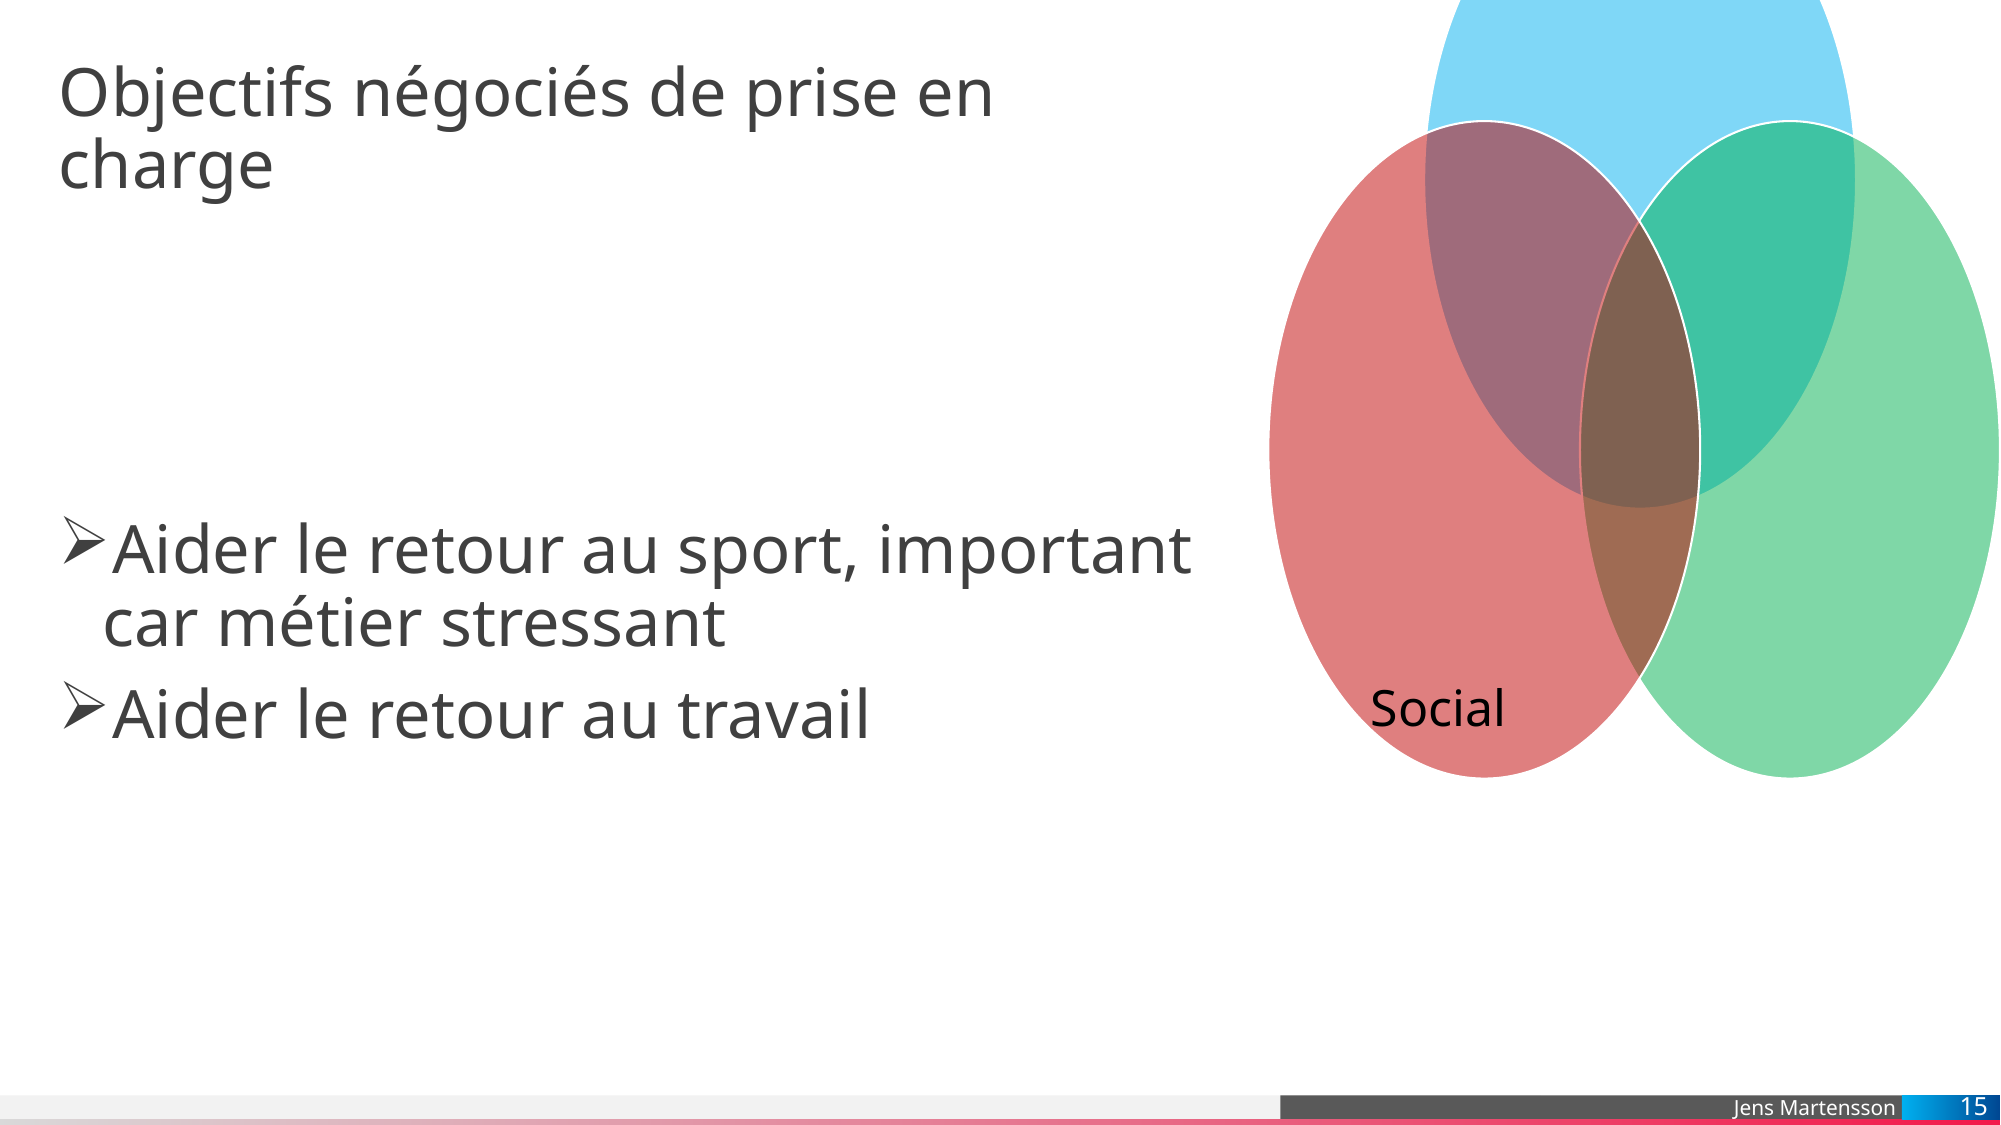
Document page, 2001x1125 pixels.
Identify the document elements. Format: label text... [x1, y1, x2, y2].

slide_number 15 [1901, 1096, 2000, 1120]
list Aider le retour au sport, important car métier stressant Aider le retour au travail [59, 265, 1207, 1004]
title Objectifs négociés de prise en charge [59, 59, 1207, 148]
picture [1280, 0, 2000, 1096]
